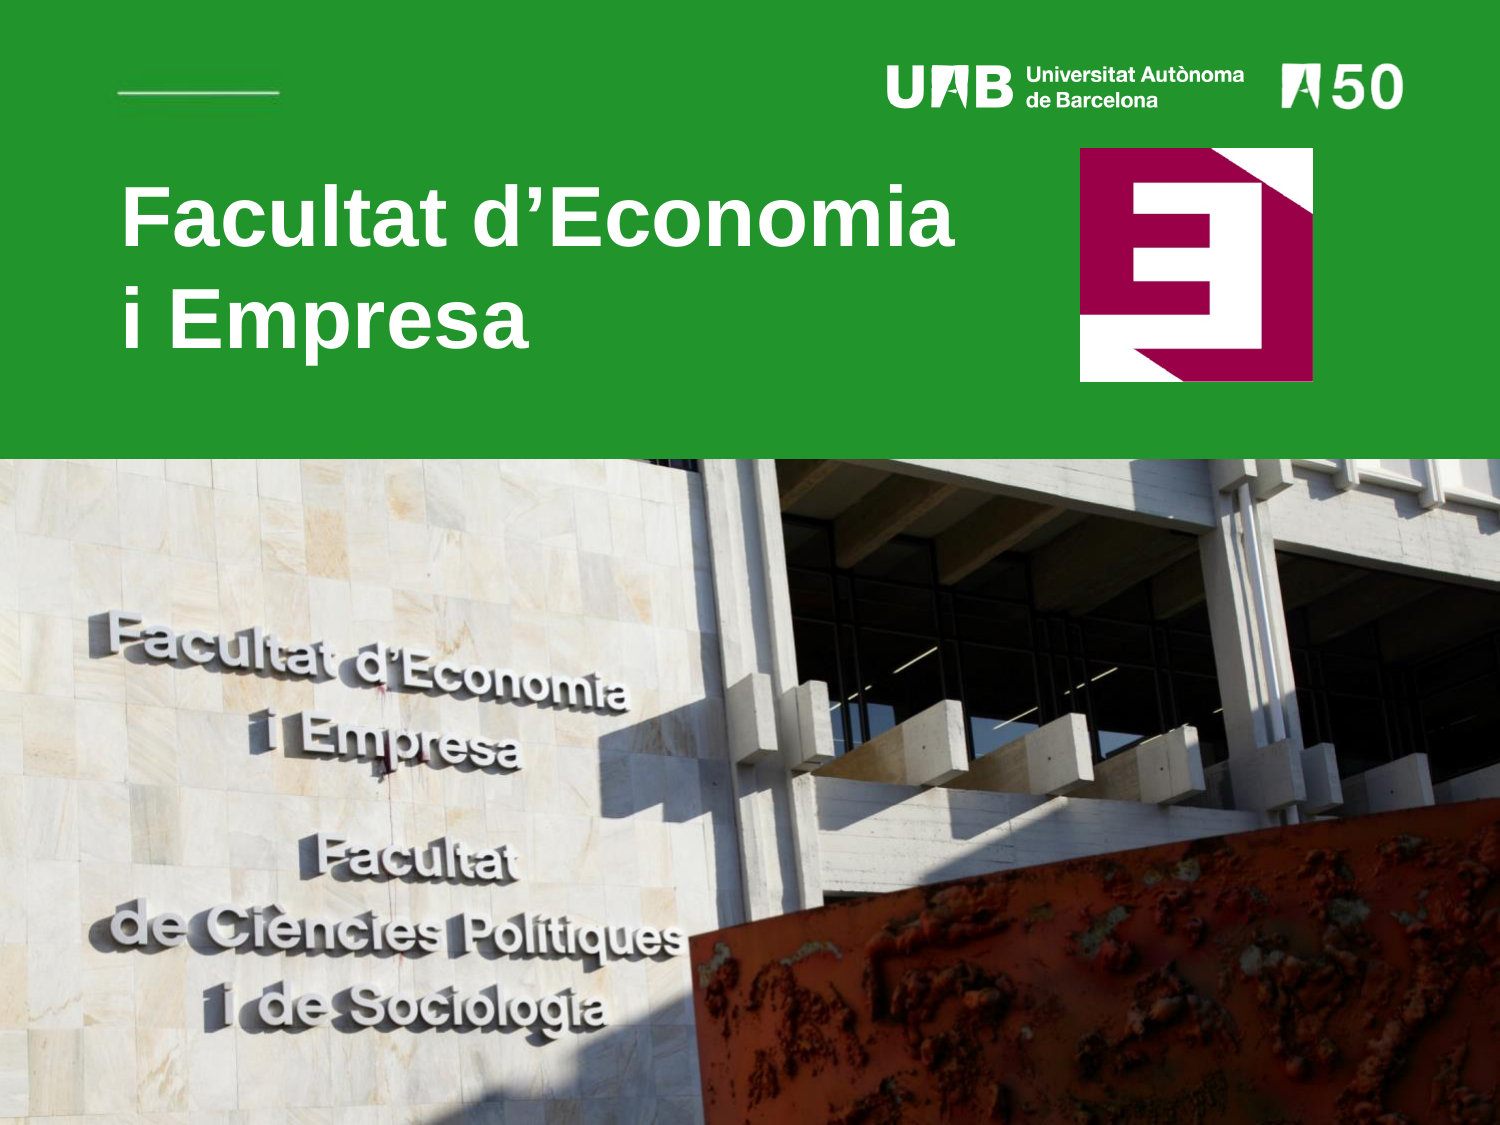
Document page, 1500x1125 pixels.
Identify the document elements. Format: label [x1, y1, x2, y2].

picture [0, 0, 1500, 1125]
text_box [862, 62, 1444, 111]
